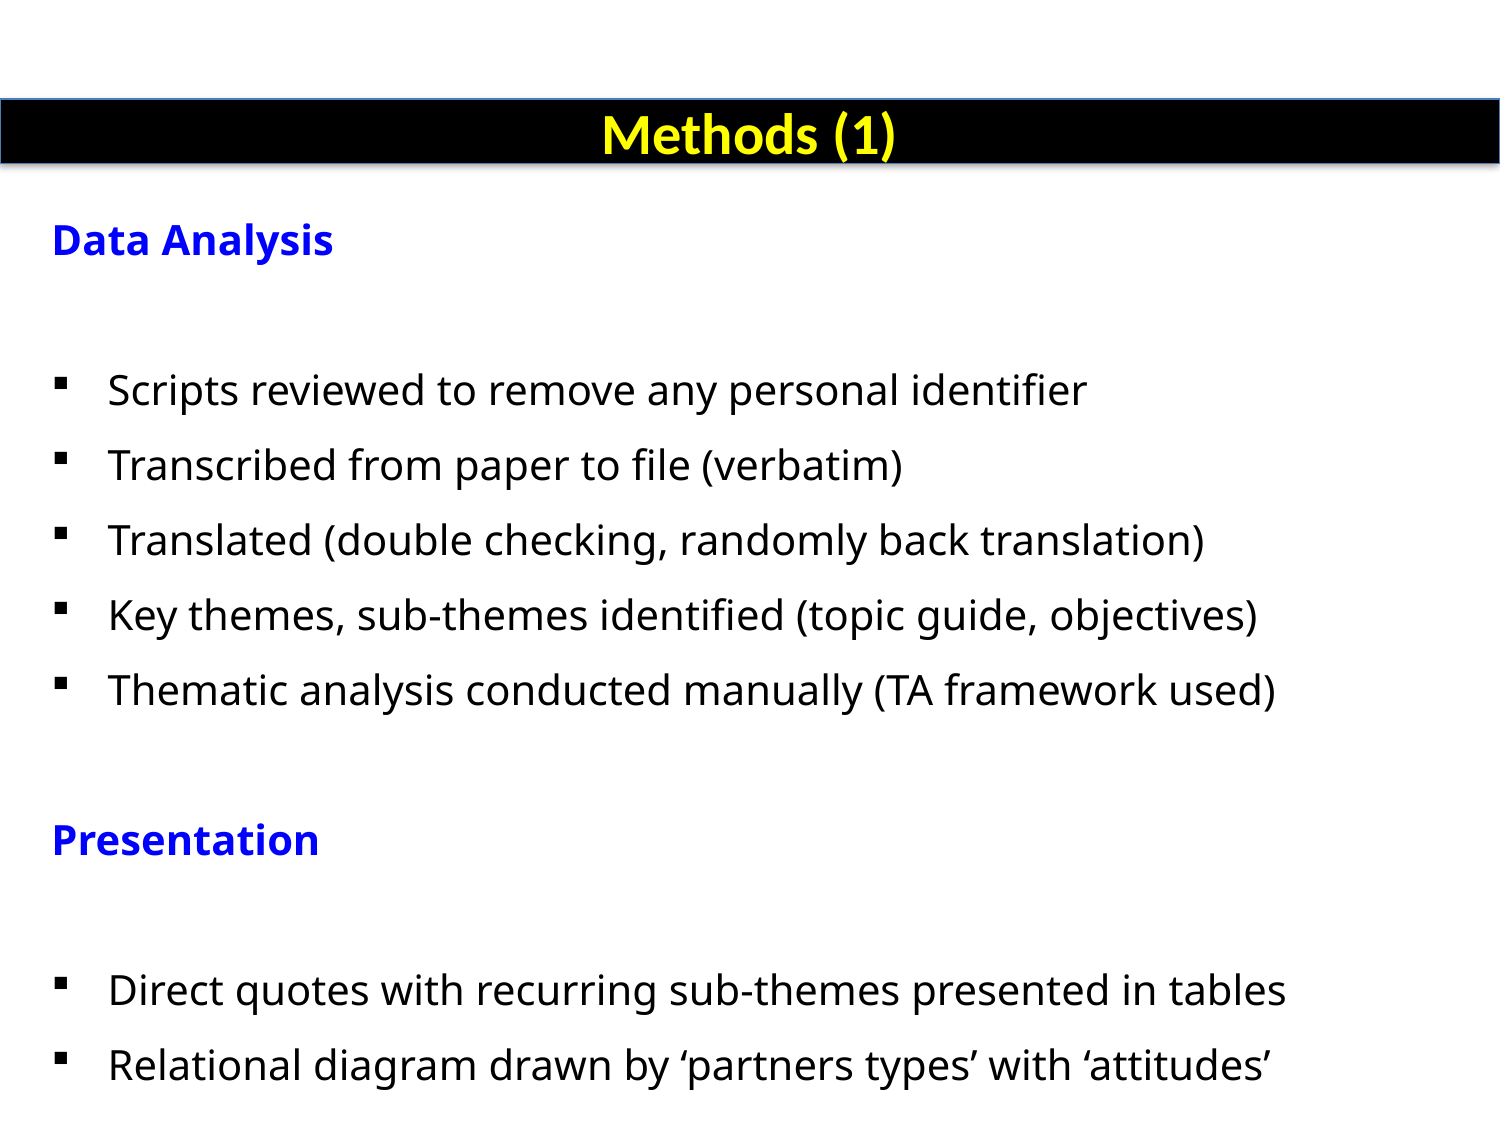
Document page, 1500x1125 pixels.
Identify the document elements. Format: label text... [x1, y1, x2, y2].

text_box Data Analysis Scripts reviewed to remove any personal identifier Transcribed from paper to file (verbatim) Translated (double checking, randomly back translation) Key themes, sub-themes identified (topic guide, objectives) Thematic analysis conducted manually (TA framework used) Presentation Direct quotes with recurring sub-themes presented in tables Relational diagram drawn by ‘partners types’ with ‘attitudes’ [36, 181, 1464, 1096]
text_box Methods (1) [0, 98, 1500, 164]
